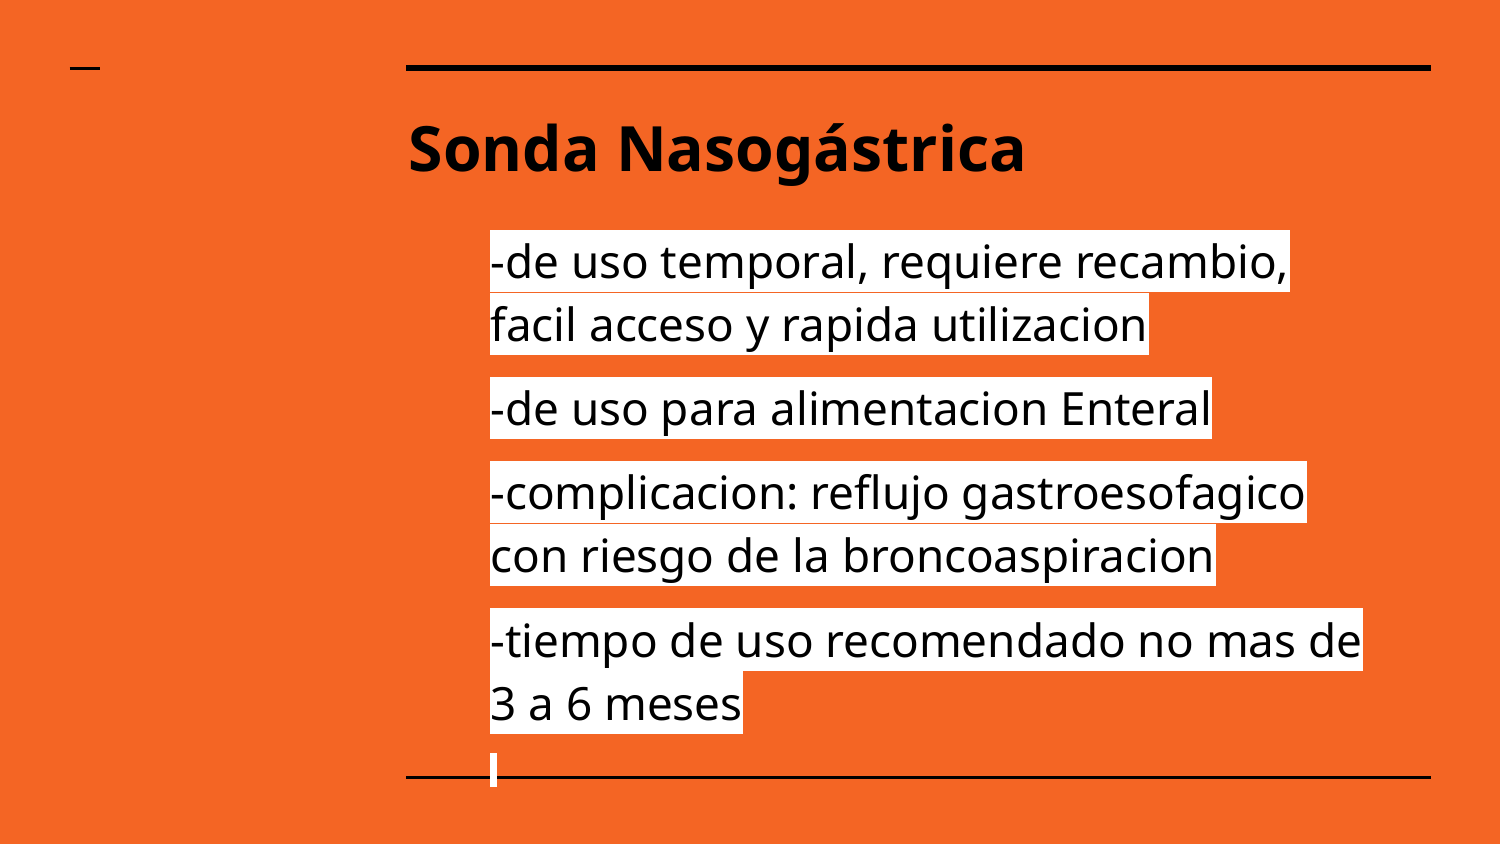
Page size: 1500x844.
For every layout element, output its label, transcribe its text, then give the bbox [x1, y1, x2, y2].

title Sonda Nasogástrica [393, 94, 1431, 199]
list -de uso temporal, requiere recambio, facil acceso y rapida utilizacion -de uso para alimentacion Enteral -complicacion: reflujo gastroesofagico con riesgo de la broncoaspiracion -tiempo de uso recomendado no mas de 3 a 6 meses [412, 209, 1450, 808]
